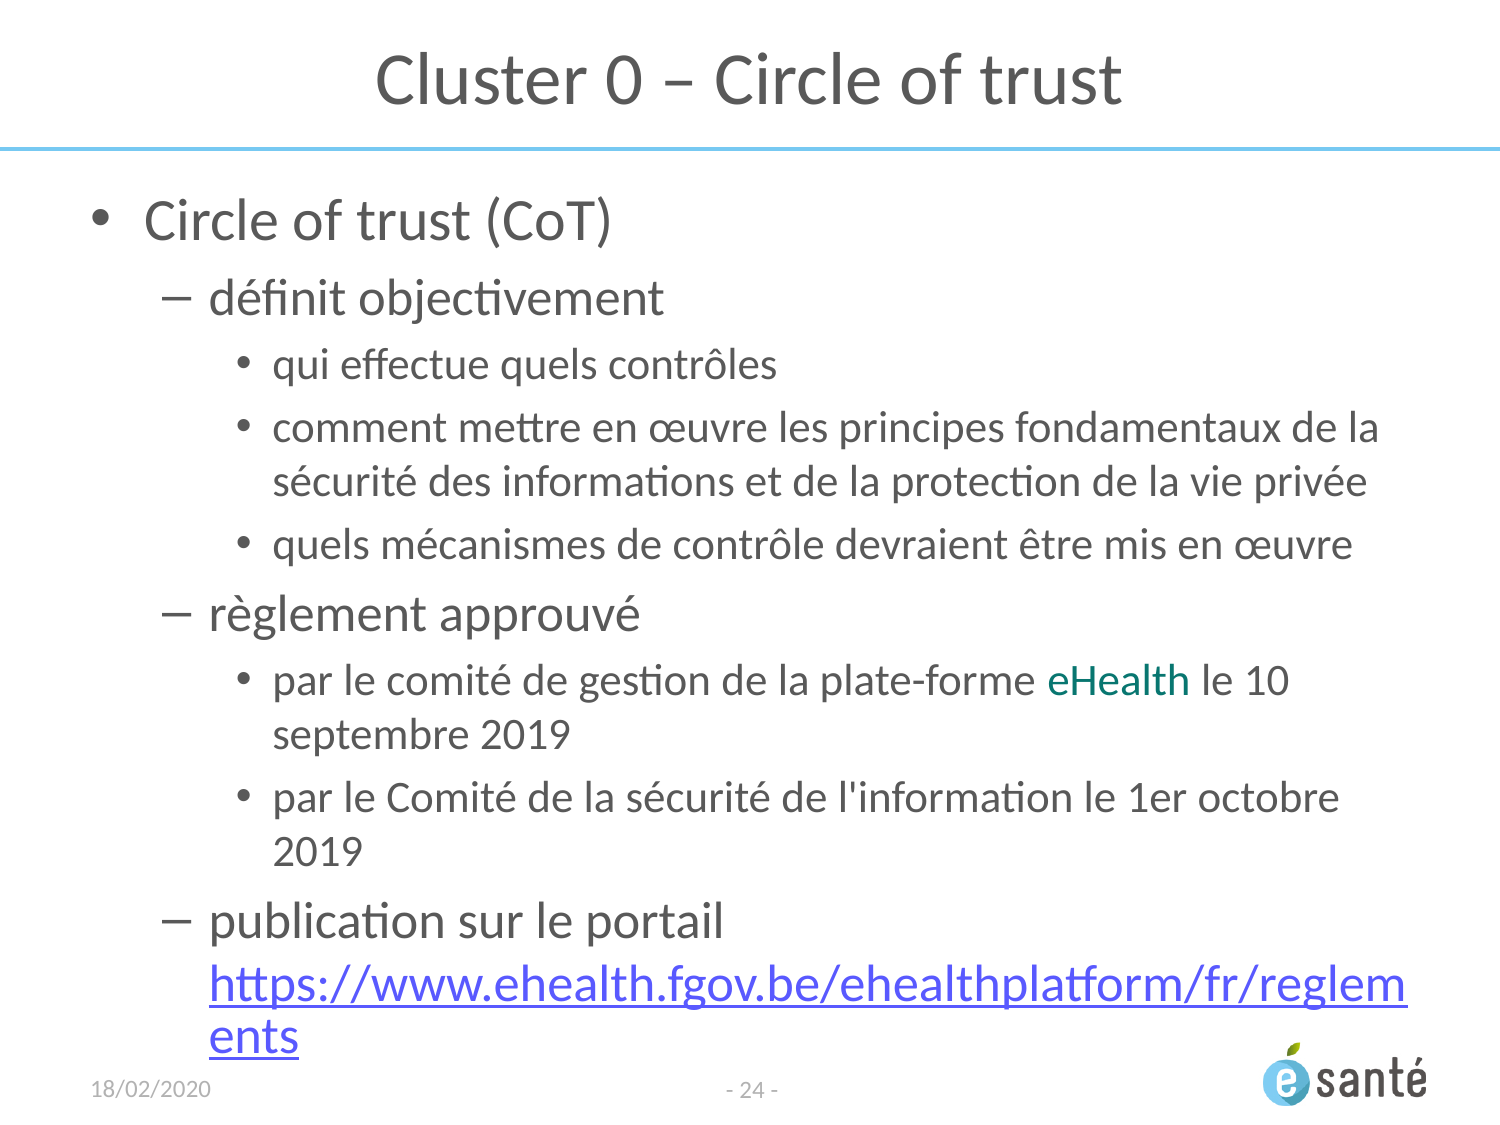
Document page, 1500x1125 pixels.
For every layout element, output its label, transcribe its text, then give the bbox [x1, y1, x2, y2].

title Cluster 0 – Circle of trust [0, 0, 1500, 149]
text_box [206, 37, 1132, 254]
text_box [245, 869, 1258, 1100]
slide_number - 24 - [577, 1058, 928, 1119]
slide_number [75, 1057, 425, 1118]
list Circle of trust (CoT) définit objectivement qui effectue quels contrôles comment mettre en œuvre les principes fondamentaux de la sécurité des informations et de la protection de la vie privée quels mécanismes de contrôle devraient être mis en œuvre règlement approuvé par le comité de gestion de la plate-forme eHealth le 10 septembre 2019 par le Comité de la sécurité de l'information le 1er octobre 2019 publication sur le portail https://www.ehealth.fgov.be/ehealthplatform/fr/reglements [75, 172, 1425, 1035]
picture [1234, 1034, 1477, 1125]
